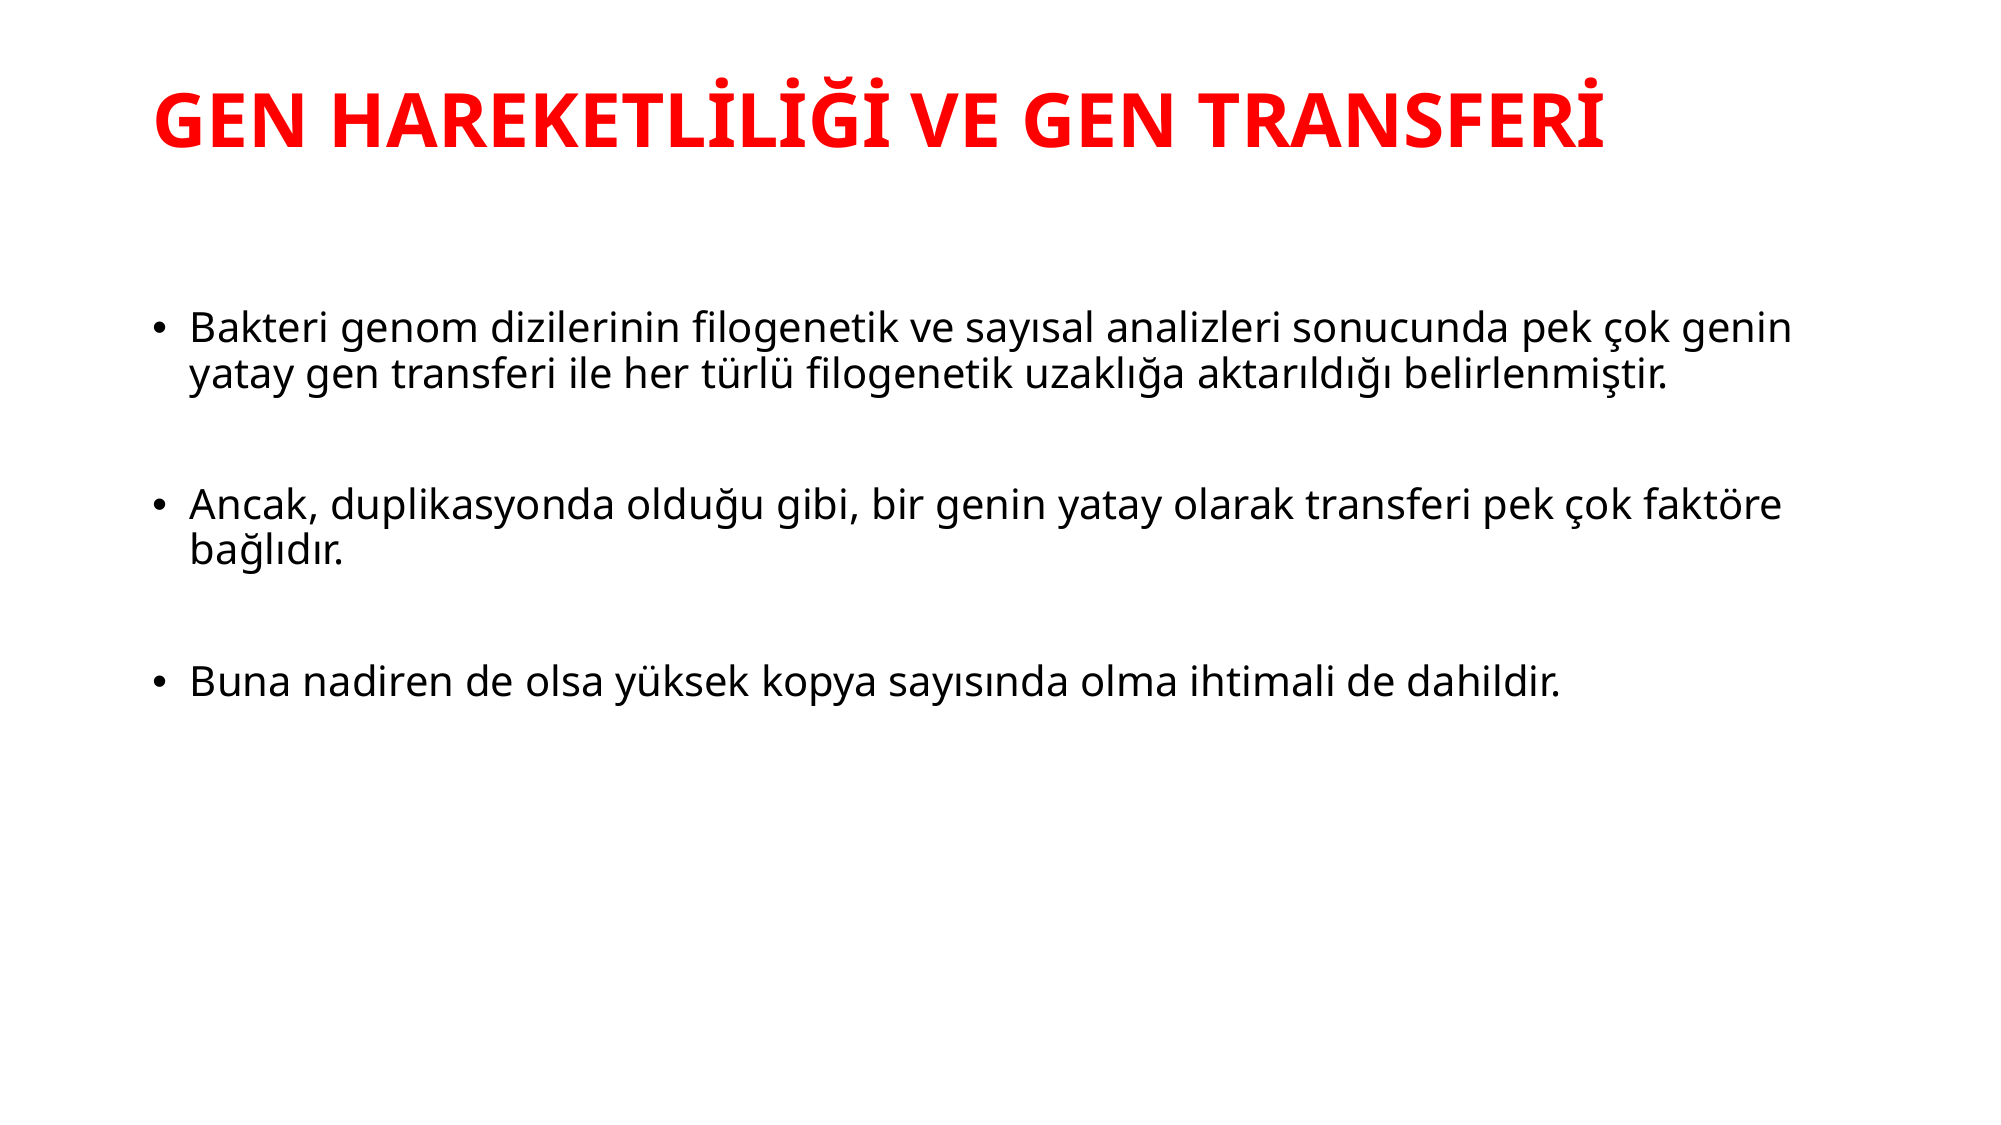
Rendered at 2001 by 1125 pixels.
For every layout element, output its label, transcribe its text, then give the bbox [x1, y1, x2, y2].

title GEN HAREKETLİLİĞİ VE GEN TRANSFERİ [137, 59, 1863, 278]
list Bakteri genom dizilerinin filogenetik ve sayısal analizleri sonucunda pek çok genin yatay gen transferi ile her türlü filogenetik uzaklığa aktarıldığı belirlenmiştir. Ancak, duplikasyonda olduğu gibi, bir genin yatay olarak transferi pek çok faktöre bağlıdır. Buna nadiren de olsa yüksek kopya sayısında olma ihtimali de dahildir. [137, 299, 1863, 1014]
